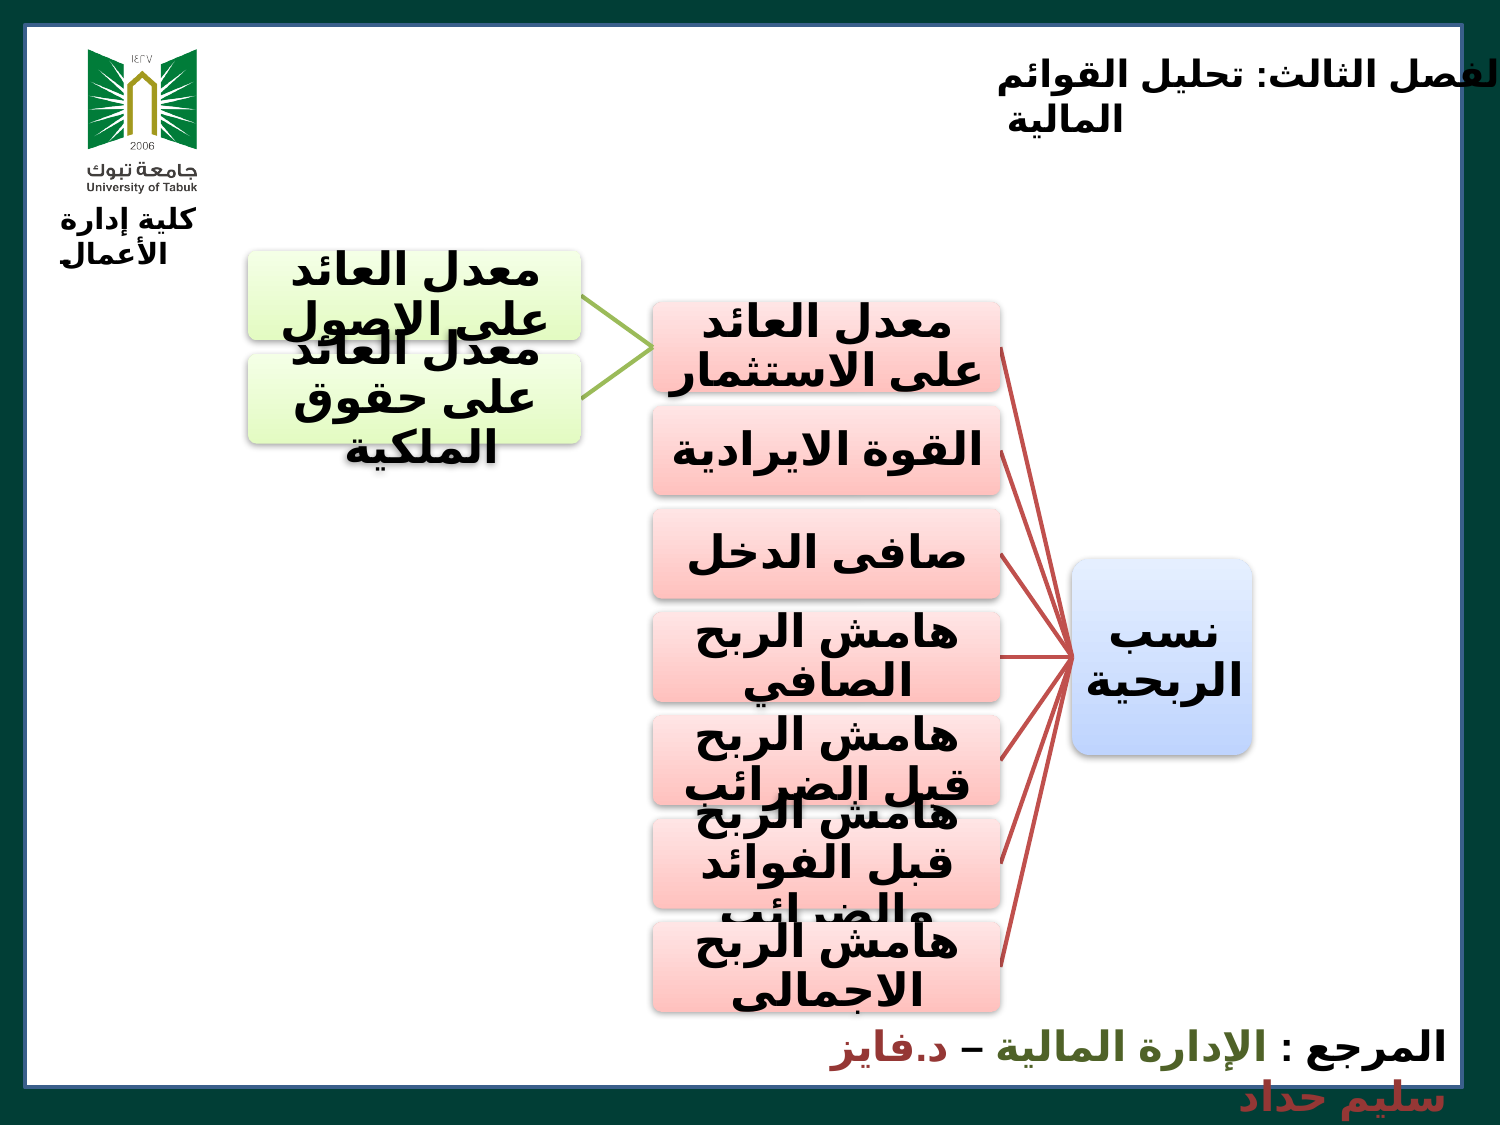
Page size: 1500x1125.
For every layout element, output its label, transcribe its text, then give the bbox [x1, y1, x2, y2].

text_box المرجع : الإدارة المالية – د.فايز سليم حداد [737, 1012, 1463, 1077]
text_box كلية إدارة الأعمال [45, 192, 250, 249]
text_box [0, 0, 1500, 1125]
picture [49, 37, 234, 201]
text_box [23, 23, 1464, 1089]
text_box الفصل الثالث: تحليل القوائم المالية [981, 42, 1500, 100]
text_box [46, 249, 1454, 1013]
